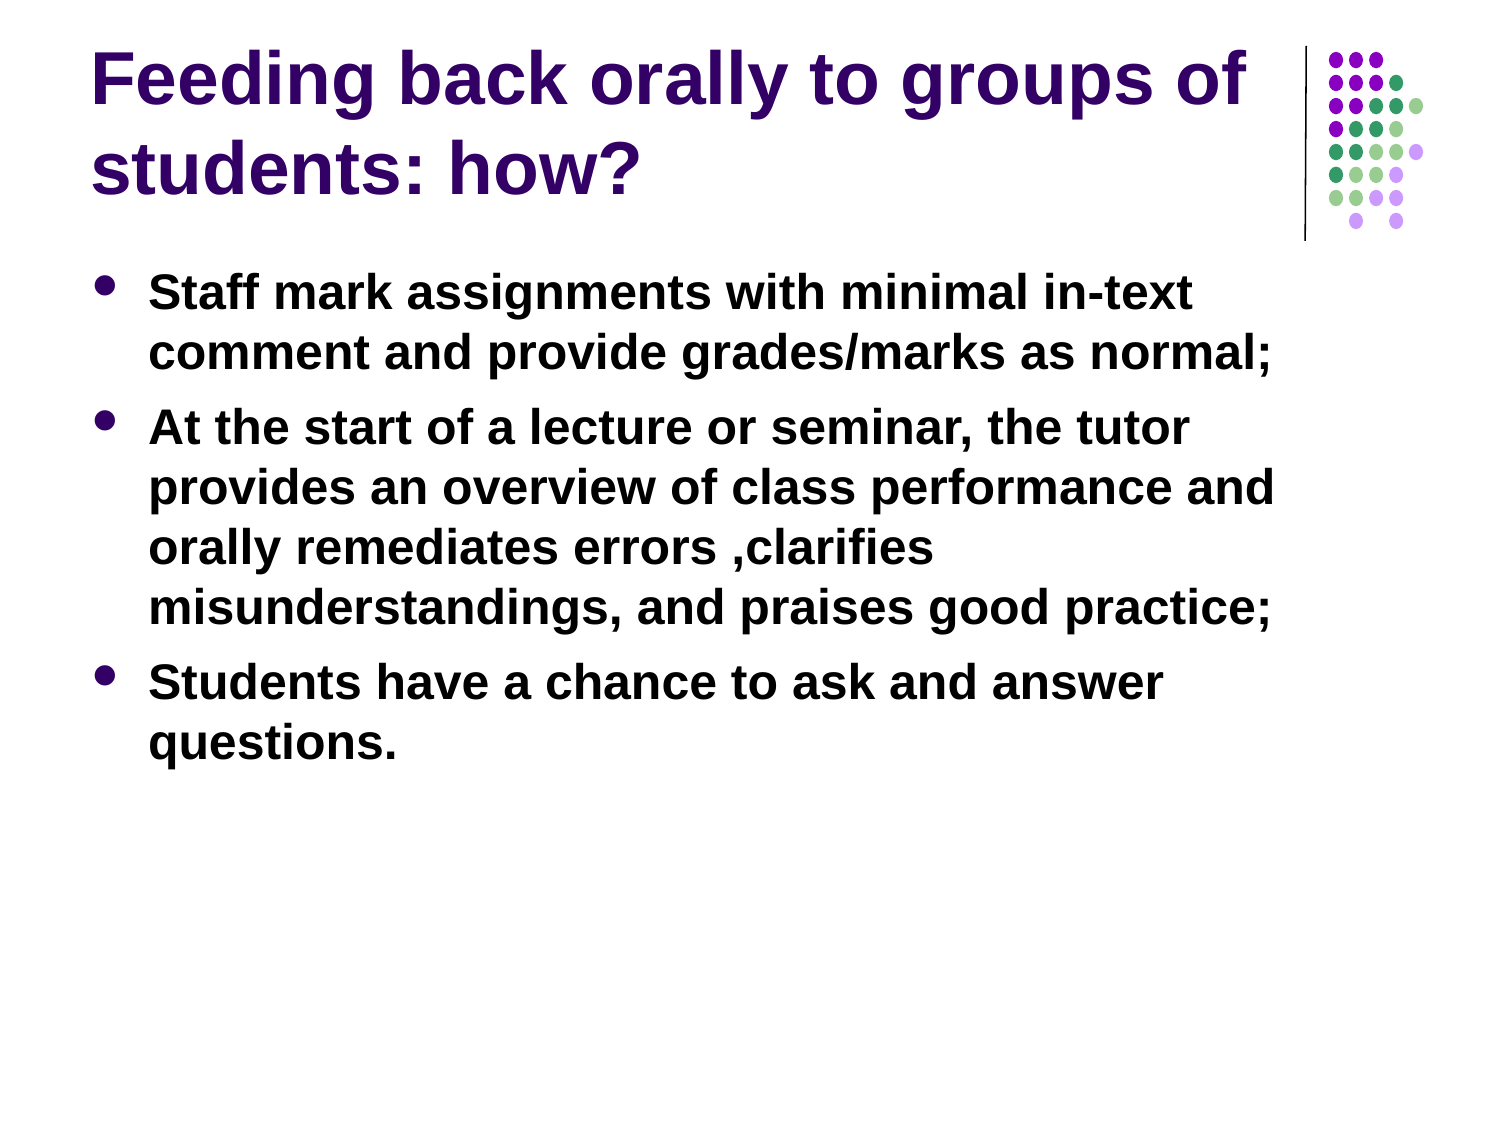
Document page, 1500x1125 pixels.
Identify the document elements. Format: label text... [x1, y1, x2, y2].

title Feeding back orally to groups of students: how? [75, 40, 1313, 218]
list Staff mark assignments with minimal in-text comment and provide grades/marks as normal; At the start of a lecture or seminar, the tutor provides an overview of class performance and orally remediates errors ,clarifies misunderstandings, and praises good practice; Students have a chance to ask and answer questions. [76, 252, 1427, 1039]
